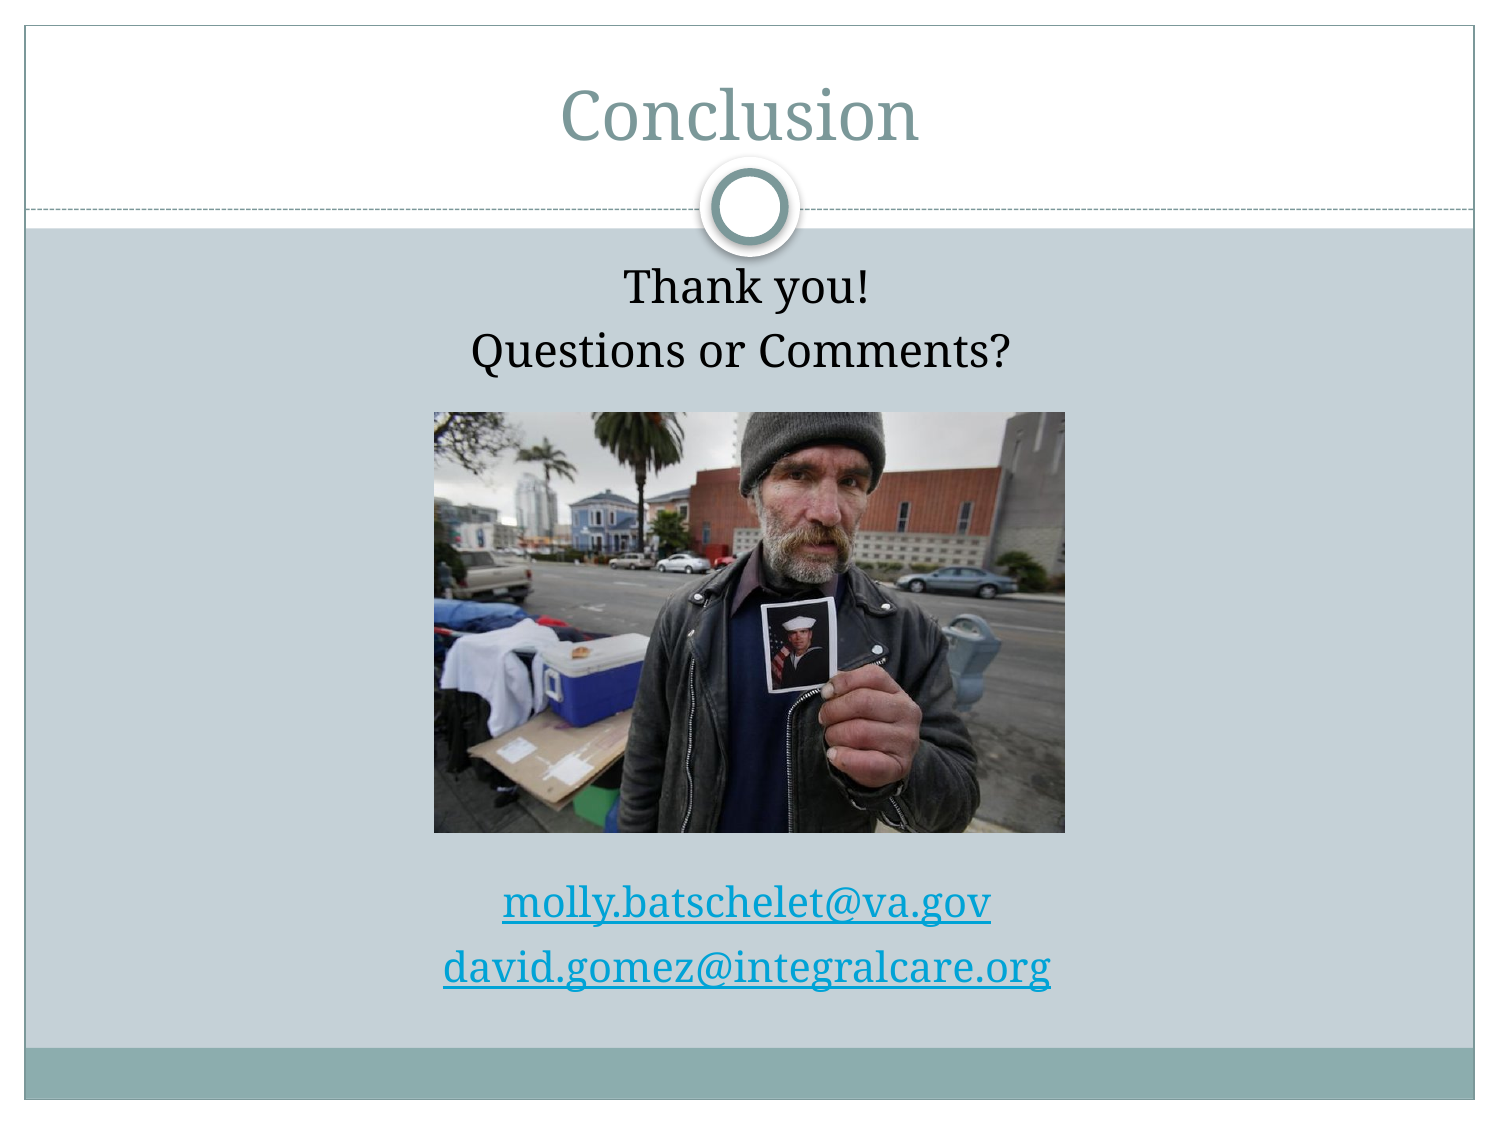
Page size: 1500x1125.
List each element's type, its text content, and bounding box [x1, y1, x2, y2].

picture [434, 412, 1065, 833]
list Thank you! Questions or Comments? molly.batschelet@va.gov david.gomez@integralcare.org [49, 250, 1445, 1038]
title Conclusion [49, 37, 1450, 162]
